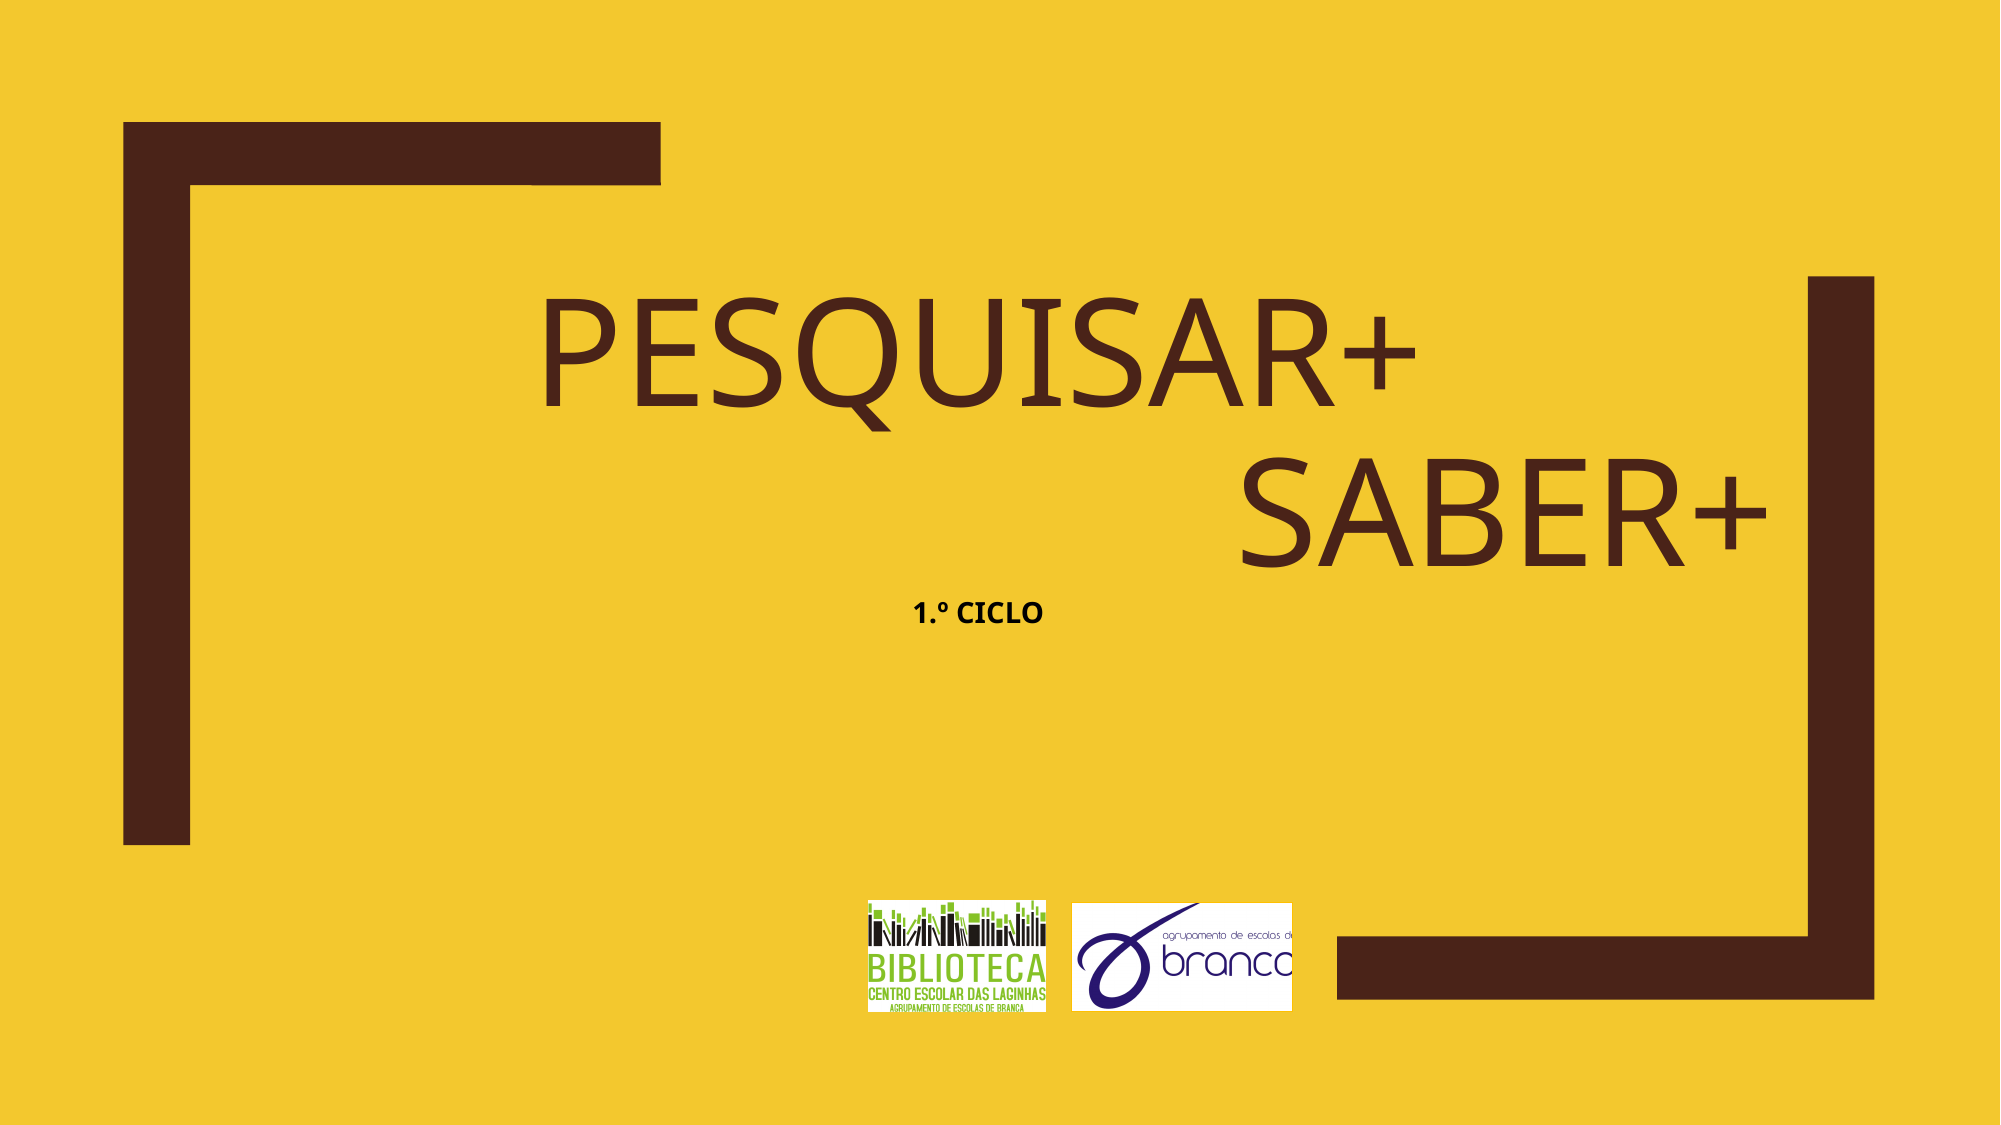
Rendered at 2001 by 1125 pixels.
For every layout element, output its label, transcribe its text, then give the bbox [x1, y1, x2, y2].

picture [868, 900, 1046, 1012]
picture [1071, 902, 1293, 1012]
title Pesquisar+ Saber+ 1.º ciclo [158, 293, 1798, 638]
